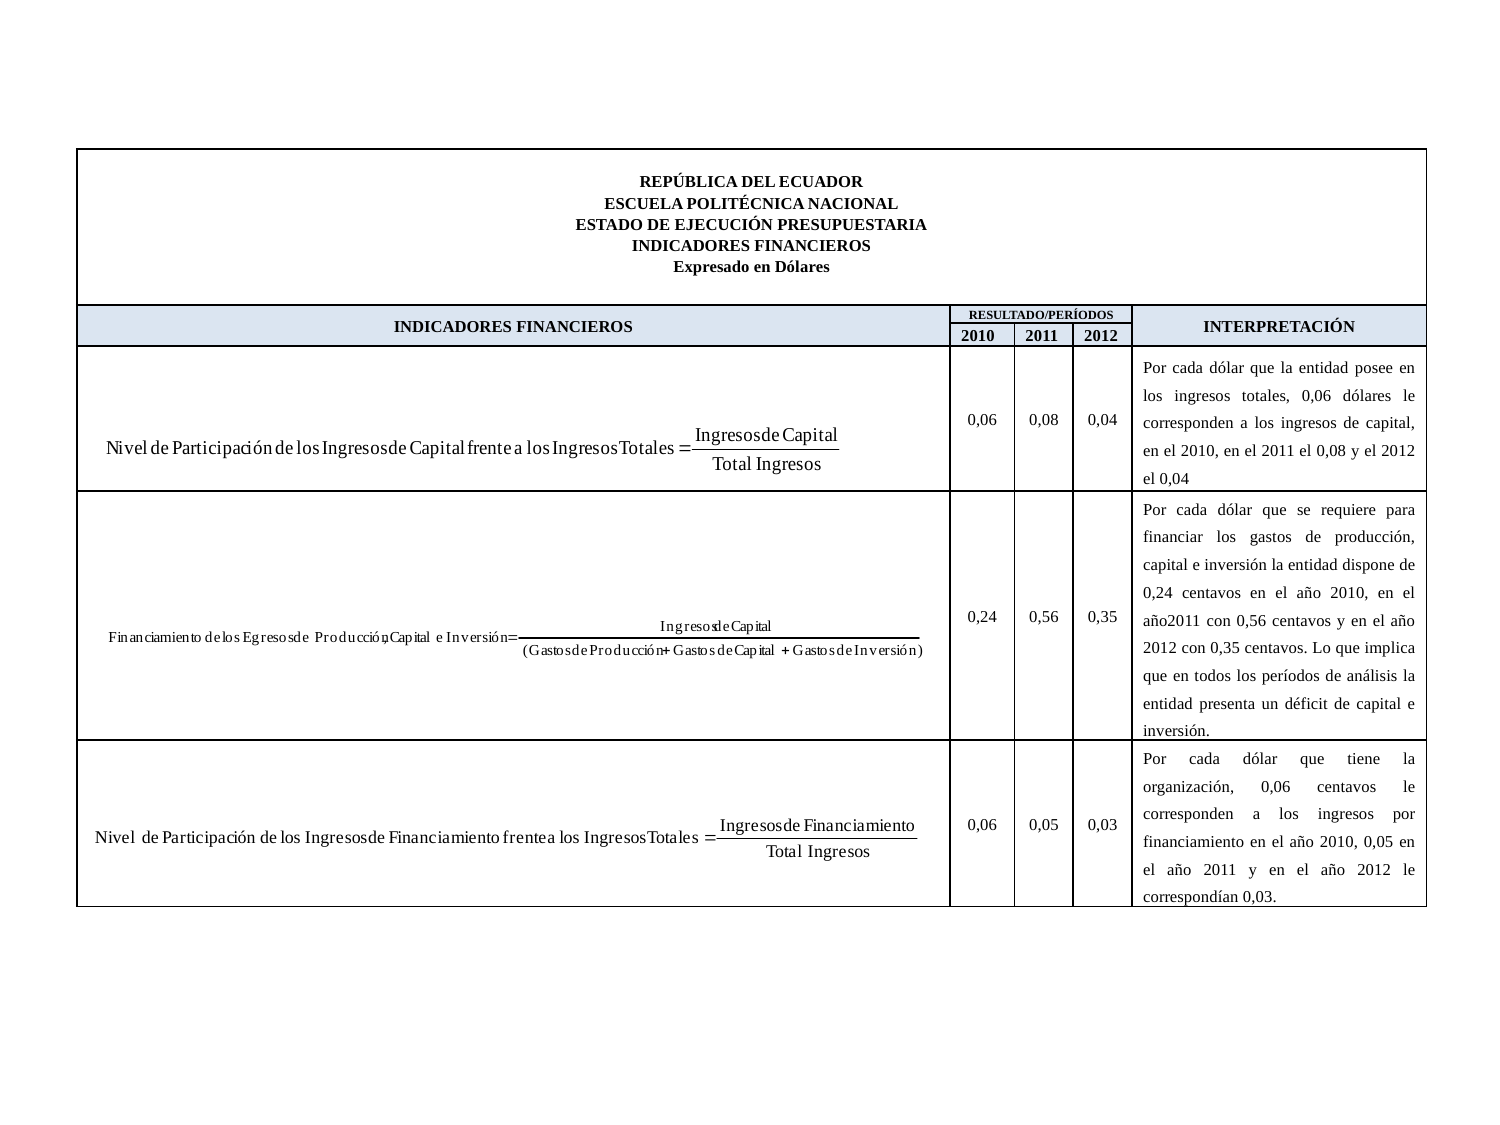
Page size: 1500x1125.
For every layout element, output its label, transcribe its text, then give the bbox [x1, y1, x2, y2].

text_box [100, 420, 845, 483]
table_cell 0,03 [1074, 741, 1131, 906]
table_cell 0,56 [1015, 492, 1072, 739]
table_cell Por cada dólar que tiene la organización, 0,06 centavos le corresponden a los ingresos por financiamiento en el año 2010, 0,05 en el año 2011 y en el año 2012 le correspondían 0,03. [1133, 741, 1426, 906]
table_cell INTERPRETACIÓN [1133, 306, 1426, 345]
table_cell ­ [78, 492, 949, 739]
table_cell 0,24 [951, 492, 1014, 739]
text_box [100, 609, 929, 671]
table_cell 0,06 [951, 347, 1014, 490]
table_cell 0,04 [1074, 347, 1131, 490]
table_header REPÚBLICA DEL ECUADOR ESCUELA POLITÉCNICA NACIONAL ESTADO DE EJECUCIÓN PRESUPUESTARIA INDICADORES FINANCIEROS Expresado en Dólares [78, 150, 1426, 304]
table_cell 2010 [951, 324, 1014, 345]
table_cell 0,05 [1015, 741, 1072, 906]
table_cell [78, 741, 949, 906]
table_cell INDICADORES FINANCIEROS [78, 306, 949, 345]
table_cell Por cada dólar que se requiere para financiar los gastos de producción, capital e inversión la entidad dispone de 0,24 centavos en el año 2010, en el año2011 con 0,56 centavos y en el año 2012 con 0,35 centavos. Lo que implica que en todos los períodos de análisis la entidad presenta un déficit de capital e inversión. [1133, 492, 1426, 739]
table_cell [78, 347, 949, 490]
table_cell 0,35 [1074, 492, 1131, 739]
table_cell 2012 [1074, 324, 1131, 345]
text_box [88, 810, 924, 871]
table_cell RESULTADO/PERÍODOS [951, 306, 1131, 322]
table_cell Por cada dólar que la entidad posee en los ingresos totales, 0,06 dólares le corresponden a los ingresos de capital, en el 2010, en el 2011 el 0,08 y el 2012 el 0,04 [1133, 347, 1426, 490]
table_cell 0,06 [951, 741, 1014, 906]
table_cell 0,08 [1015, 347, 1072, 490]
table_cell 2011 [1015, 324, 1072, 345]
